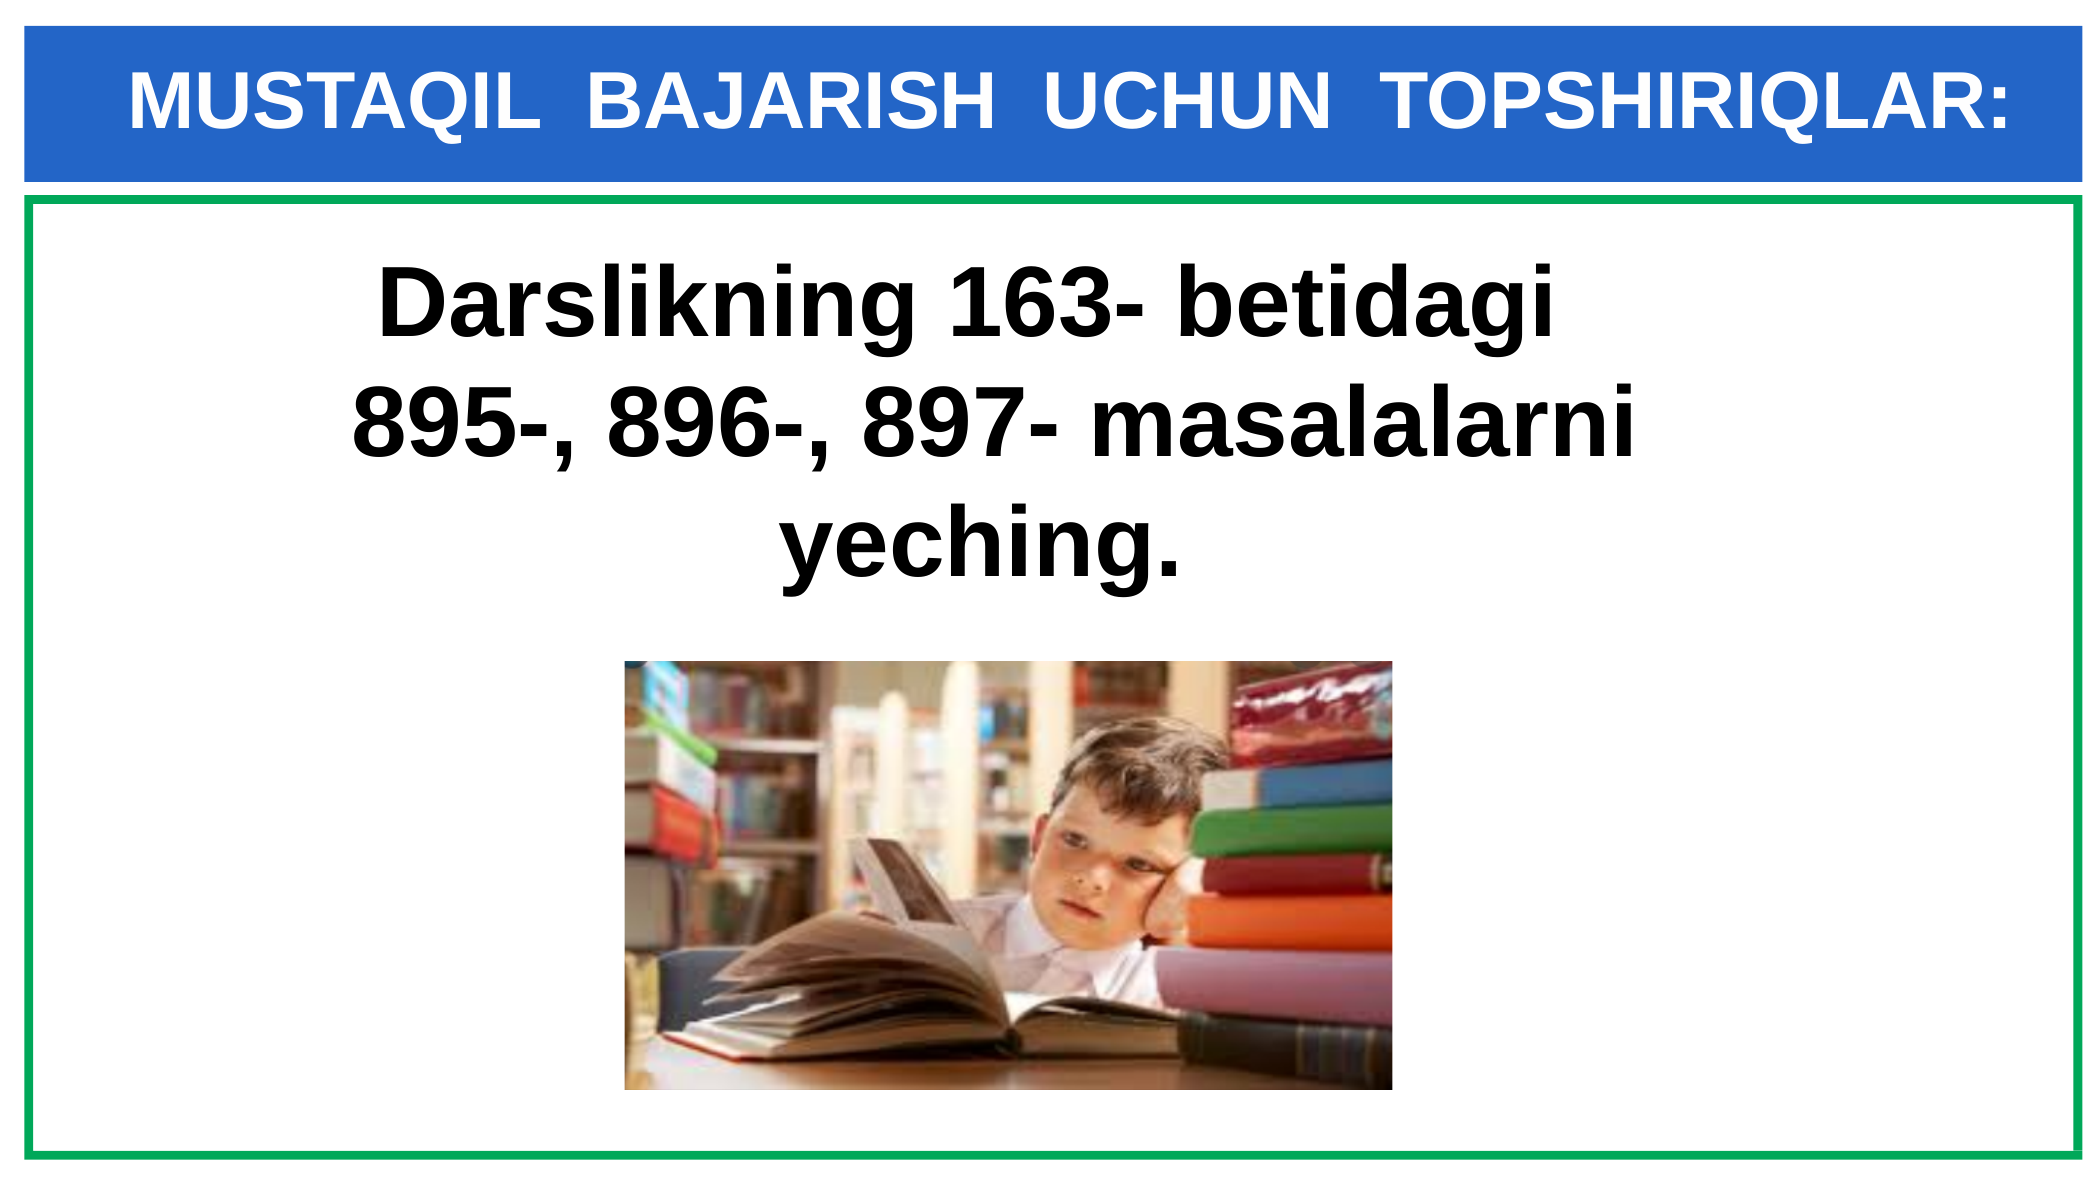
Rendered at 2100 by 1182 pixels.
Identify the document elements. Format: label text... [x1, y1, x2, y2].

list Darslikning 163- betidagi 895-, 896-, 897- masalalarni yeching. [116, 236, 1874, 600]
picture [624, 661, 1393, 1090]
list MUSTAQIL BAJARISH UCHUN TOPSHIRIQLAR: [45, 47, 2097, 146]
